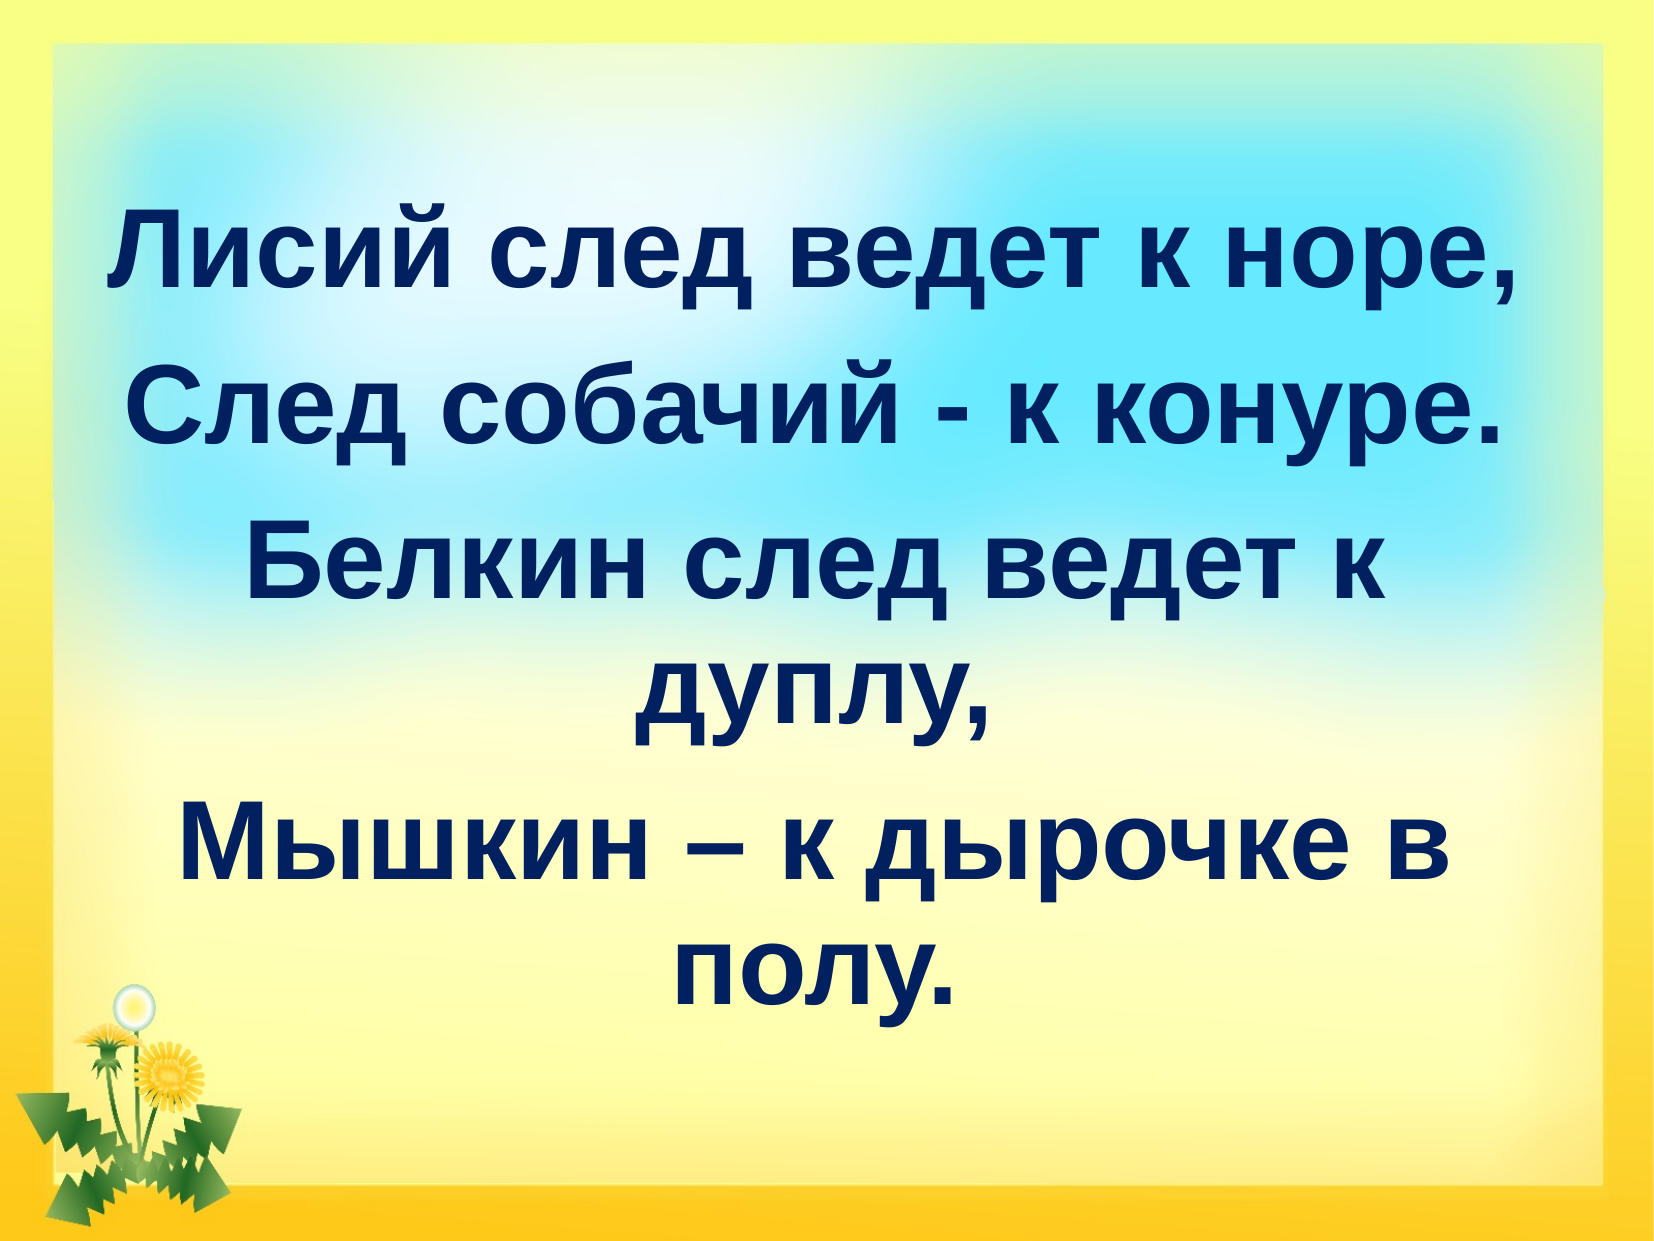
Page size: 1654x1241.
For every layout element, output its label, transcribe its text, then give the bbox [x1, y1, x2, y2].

list Лисий след ведет к норе, След собачий - к конуре. Белкин след ведет к дуплу, Мышкин – к дырочке в полу. [70, 182, 1559, 1108]
picture [0, 0, 1654, 1241]
